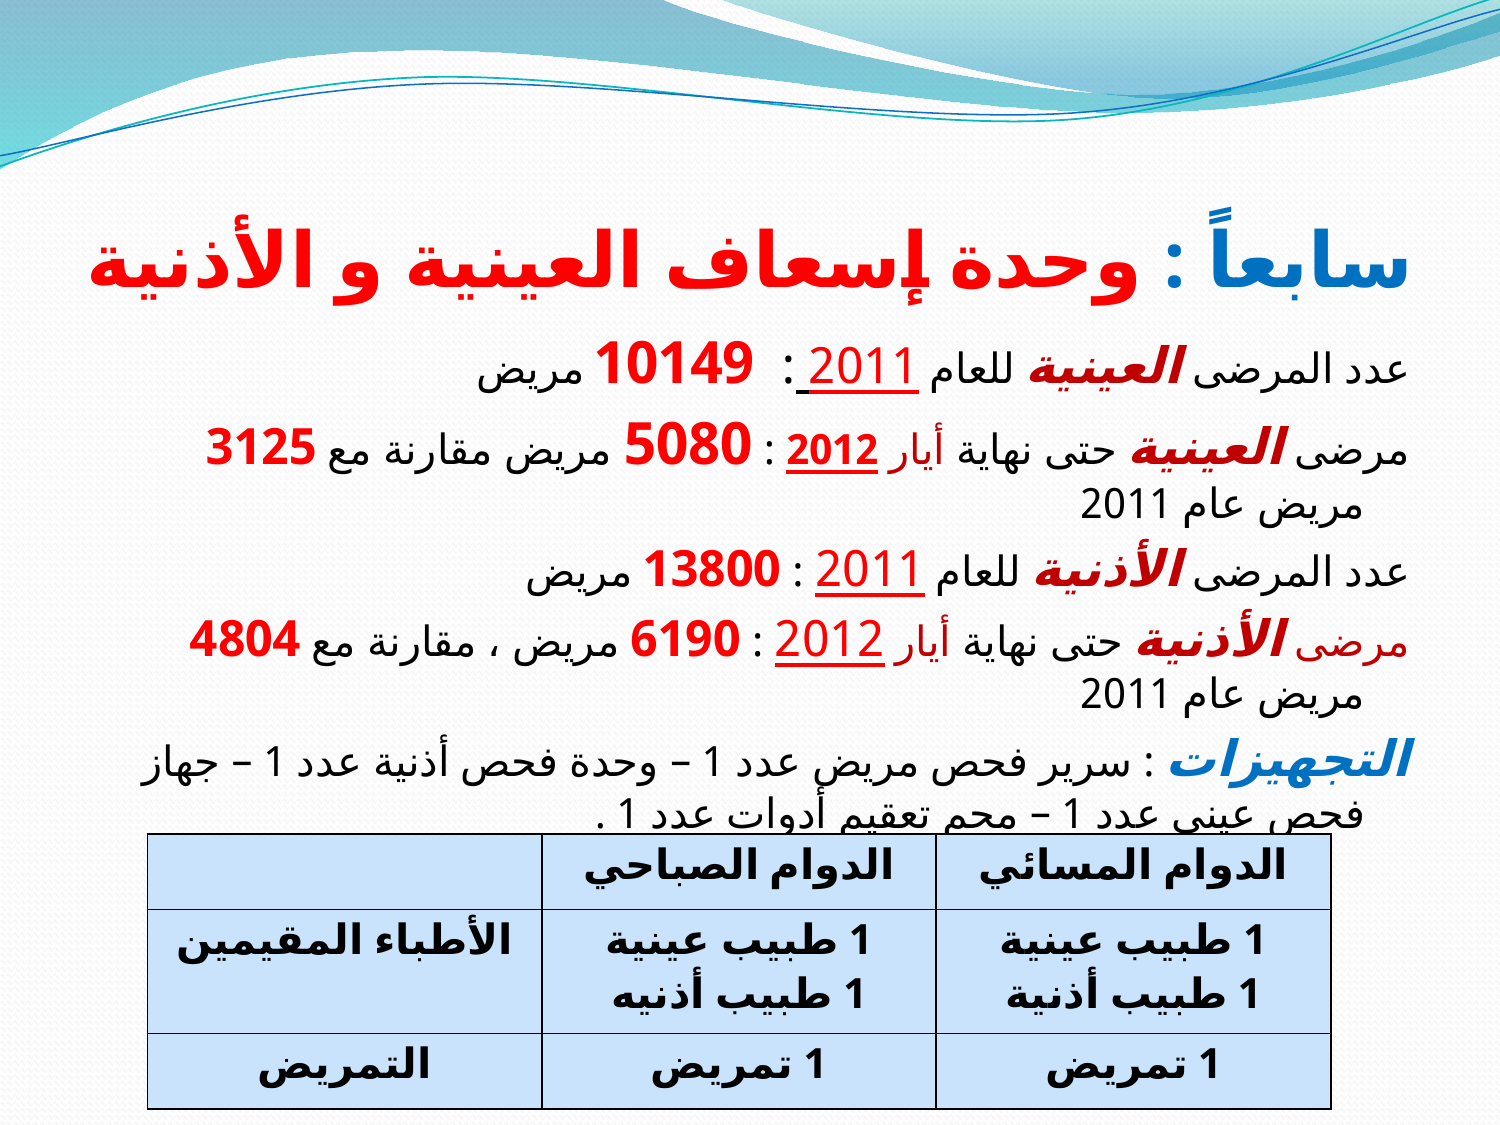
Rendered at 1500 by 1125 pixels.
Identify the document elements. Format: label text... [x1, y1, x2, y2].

table_cell 1 تمريض [543, 1034, 935, 1108]
table_cell 1 تمريض [937, 1034, 1330, 1108]
table_cell التمريض [148, 1034, 541, 1108]
table_cell الأطباء المقيمين [148, 910, 541, 1033]
table_cell 1 طبيب عينية 1 طبيب أذنيه [543, 910, 935, 1033]
table_header [148, 835, 541, 909]
list عدد المرضى العينية للعام 2011 : 10149 مريض مرضى العينية حتى نهاية أيار 2012 : 5080 مريض مقارنة مع 3125 مريض عام 2011 عدد المرضى الأذنية للعام 2011 : 13800 مريض مرضى الأذنية حتى نهاية أيار 2012 : 6190 مريض ، مقارنة مع 4804 مريض عام 2011 التجهيزات : سرير فحص مريض عدد 1 – وحدة فحص أذنية عدد 1 – جهاز فحص عيني عدد 1 – محم تعقيم أدوات عدد 1 . [75, 317, 1425, 1038]
table_header الدوام المسائي [937, 835, 1330, 909]
table_header الدوام الصباحي [543, 835, 935, 909]
table_cell 1 طبيب عينية 1 طبيب أذنية [937, 910, 1330, 1033]
title سابعاً : وحدة إسعاف العينية و الأذنية [75, 115, 1425, 303]
